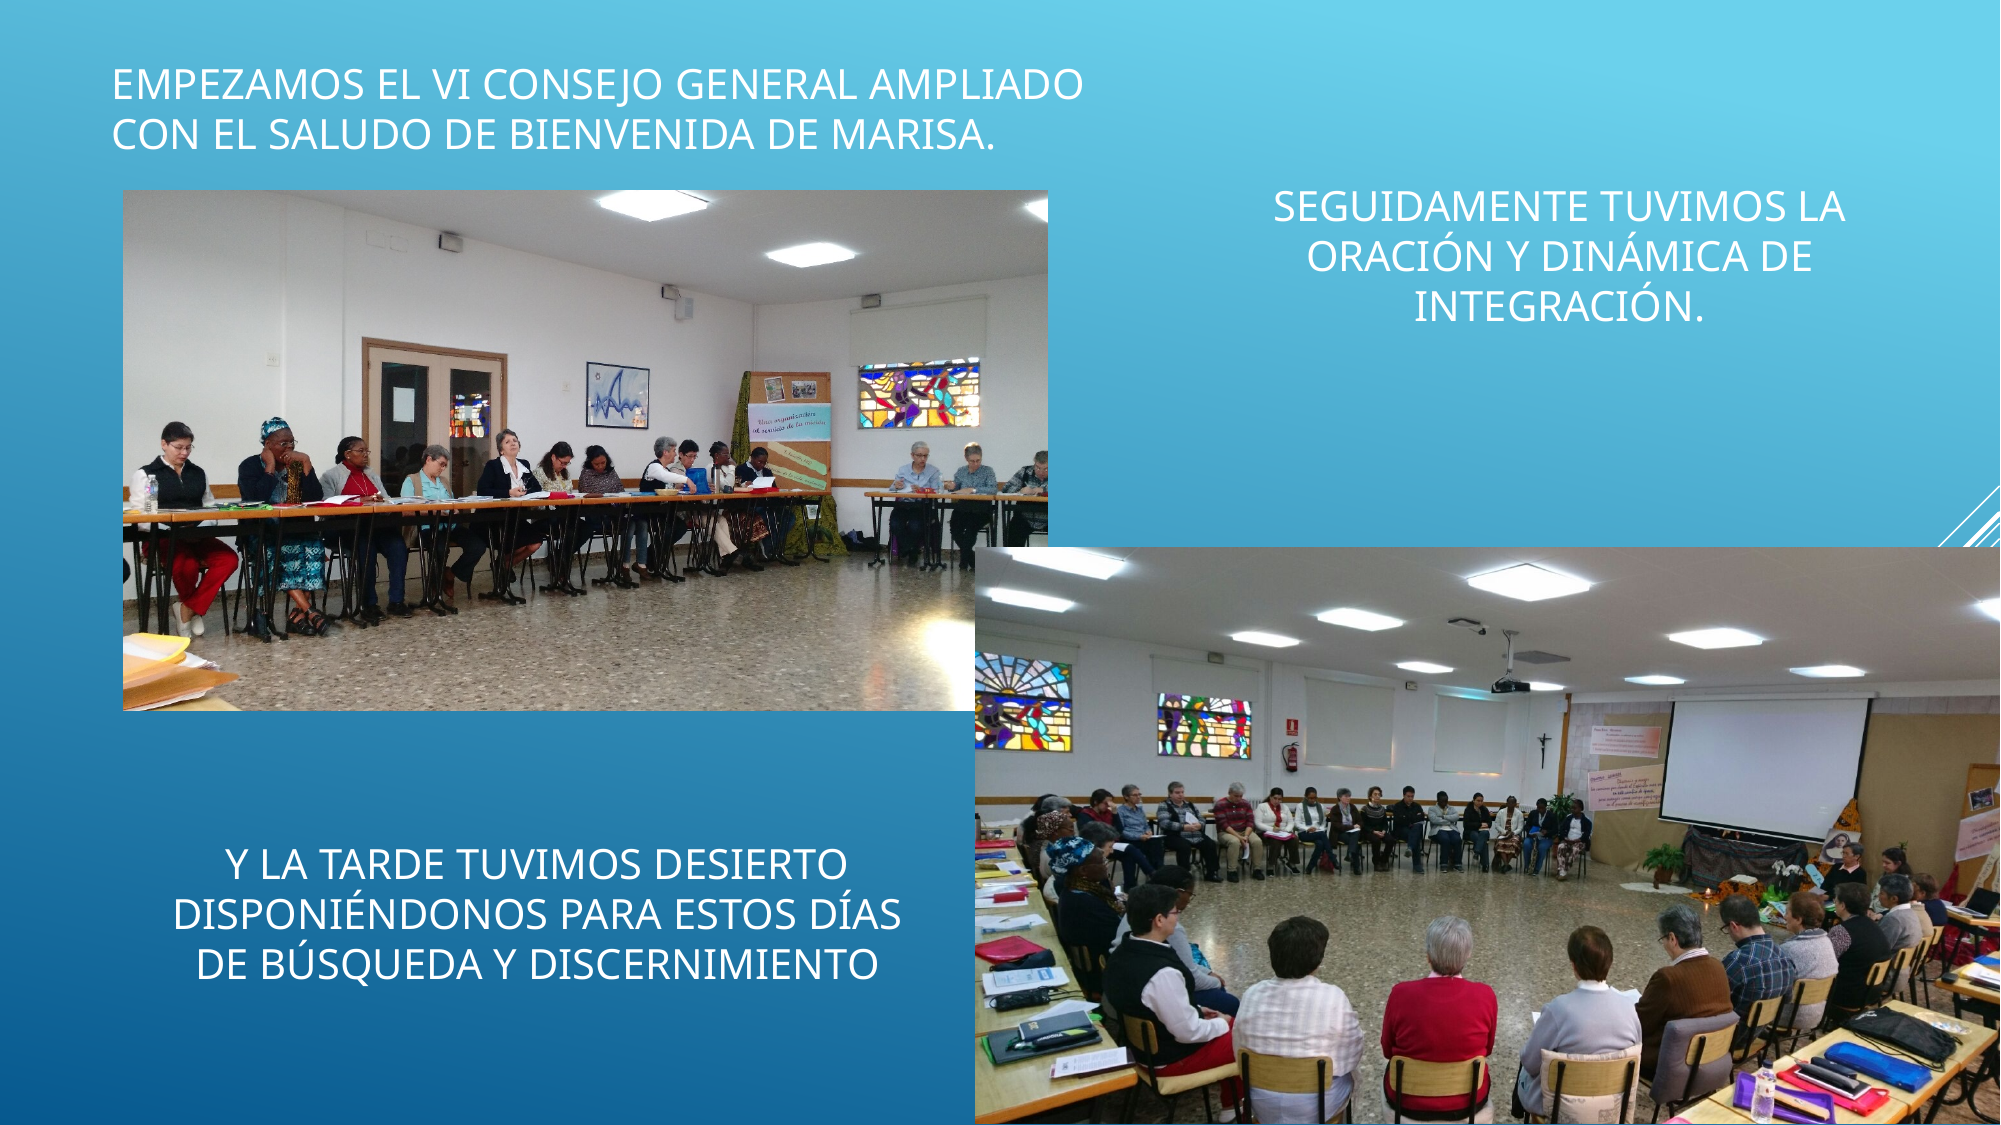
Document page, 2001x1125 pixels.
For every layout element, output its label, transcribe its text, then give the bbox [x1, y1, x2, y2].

text_box Y la tarde tuvimos desierto disponiéndonos para estos días de búsqueda y discernimiento [154, 825, 921, 1000]
title empezamos el vi consejo general ampliado con el saludo de bienvenida de marisa. [96, 25, 1197, 191]
text_box Seguidamente tuvimos la oración y dinámica de integración. [1219, 167, 1901, 342]
picture [122, 190, 1048, 711]
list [975, 547, 2000, 1124]
